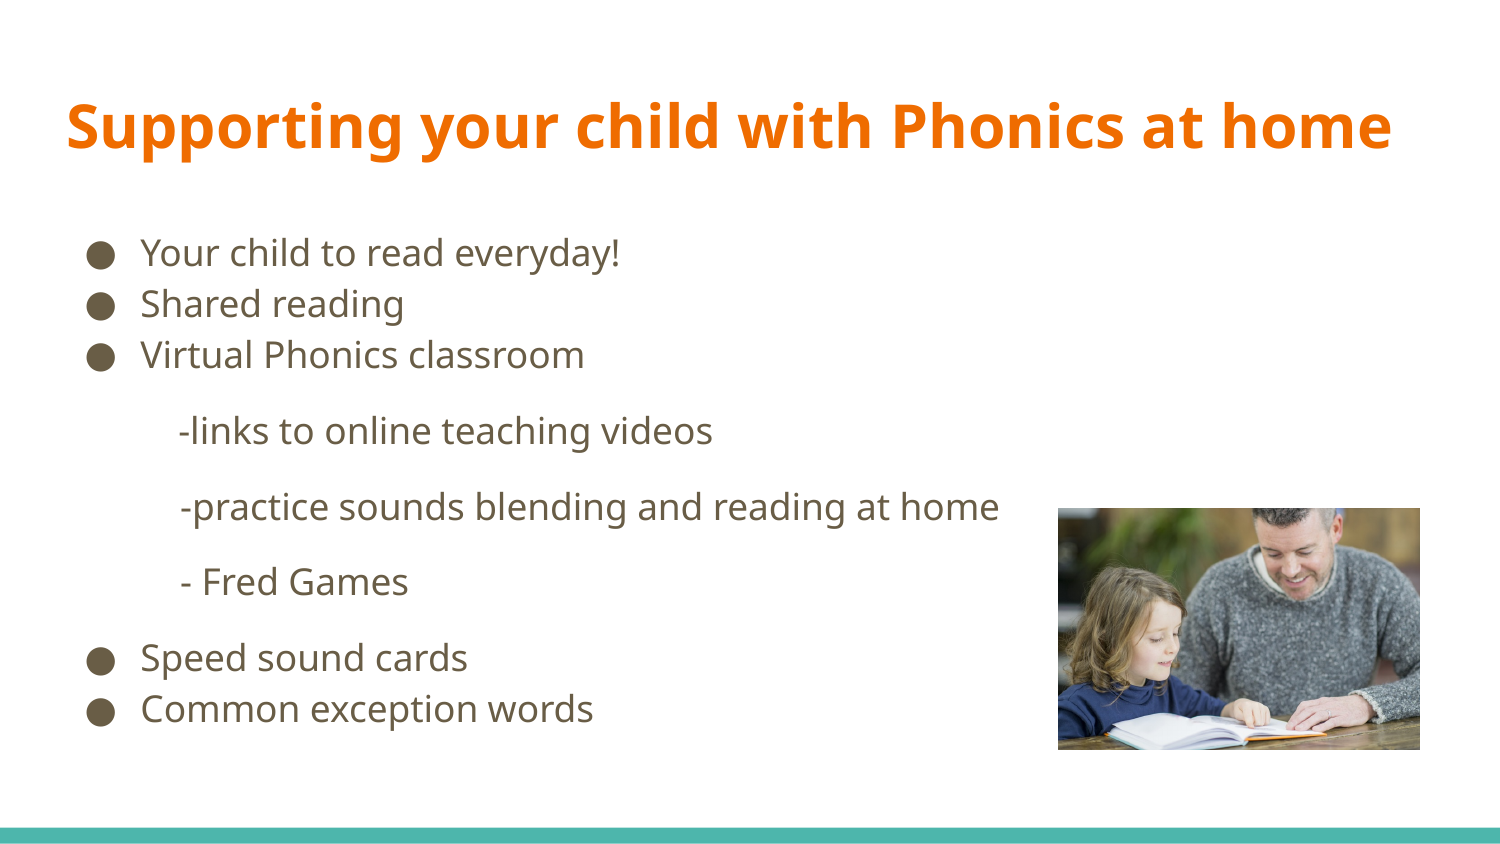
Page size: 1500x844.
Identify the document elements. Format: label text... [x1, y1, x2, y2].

picture [1058, 508, 1421, 750]
title Supporting your child with Phonics at home [51, 72, 1449, 189]
list Your child to read everyday! Shared reading Virtual Phonics classroom -links to online teaching videos -practice sounds blending and reading at home - Fred Games Speed sound cards Common exception words [51, 207, 1449, 750]
